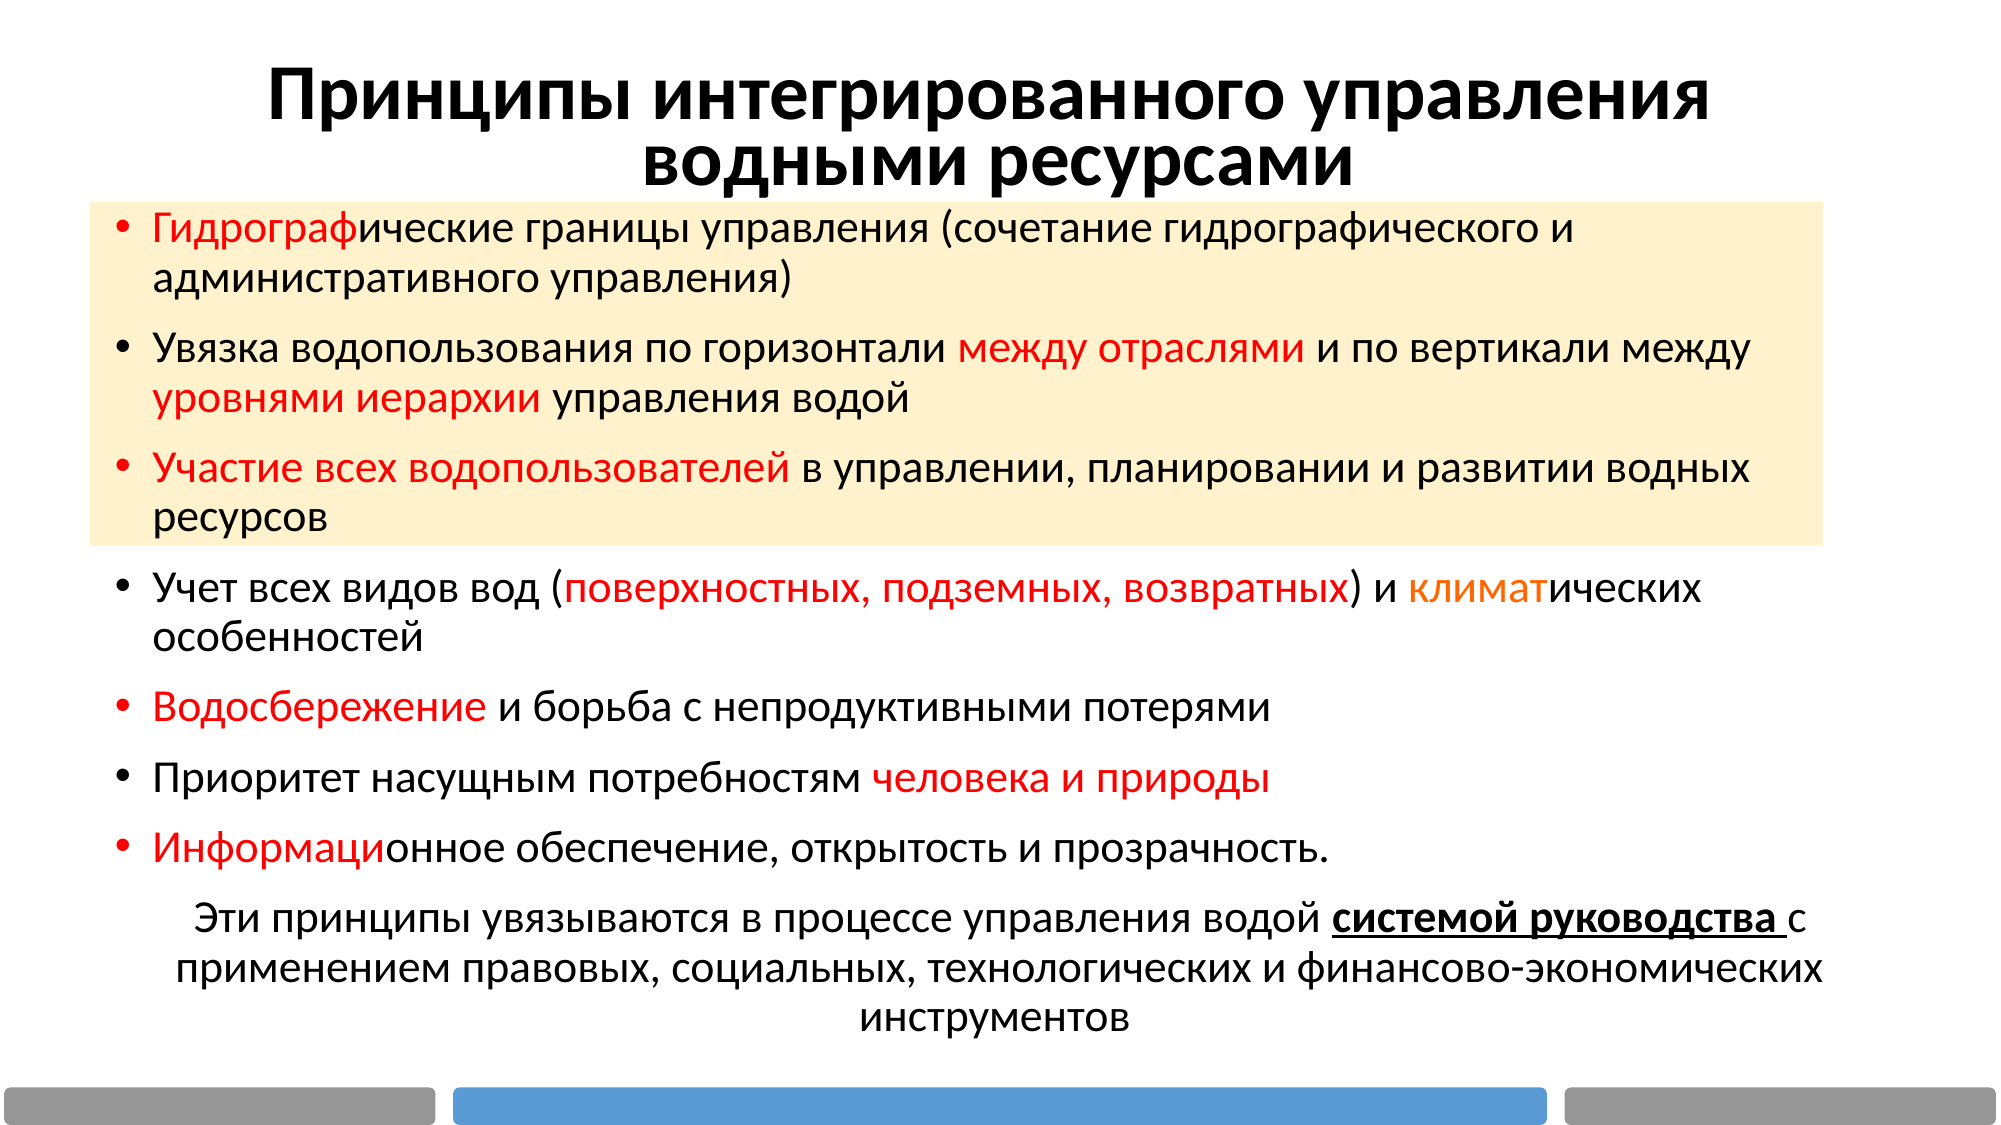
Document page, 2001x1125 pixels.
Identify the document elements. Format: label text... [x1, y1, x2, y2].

title Принципы интегрированного управления водными ресурсами [41, 58, 1958, 195]
list Гидрографические границы управления (сочетание гидрографического и административного управления) Увязка водопользования по горизонтали между отраслями и по вертикали между уровнями иерархии управления водой Участие всех водопользователей в управлении, планировании и развитии водных ресурсов Учет всех видов вод (поверхностных, подземных, возвратных) и климатических особенностей Водосбережение и борьба с непродуктивными потерями Приоритет насущным потребностям человека и природы Информационное обеспечение, открытость и прозрачность. Эти принципы увязываются в процессе управления водой системой руководства с применением правовых, социальных, технологических и финансово-экономических инструментов [99, 195, 1900, 1062]
text_box [90, 202, 99, 546]
